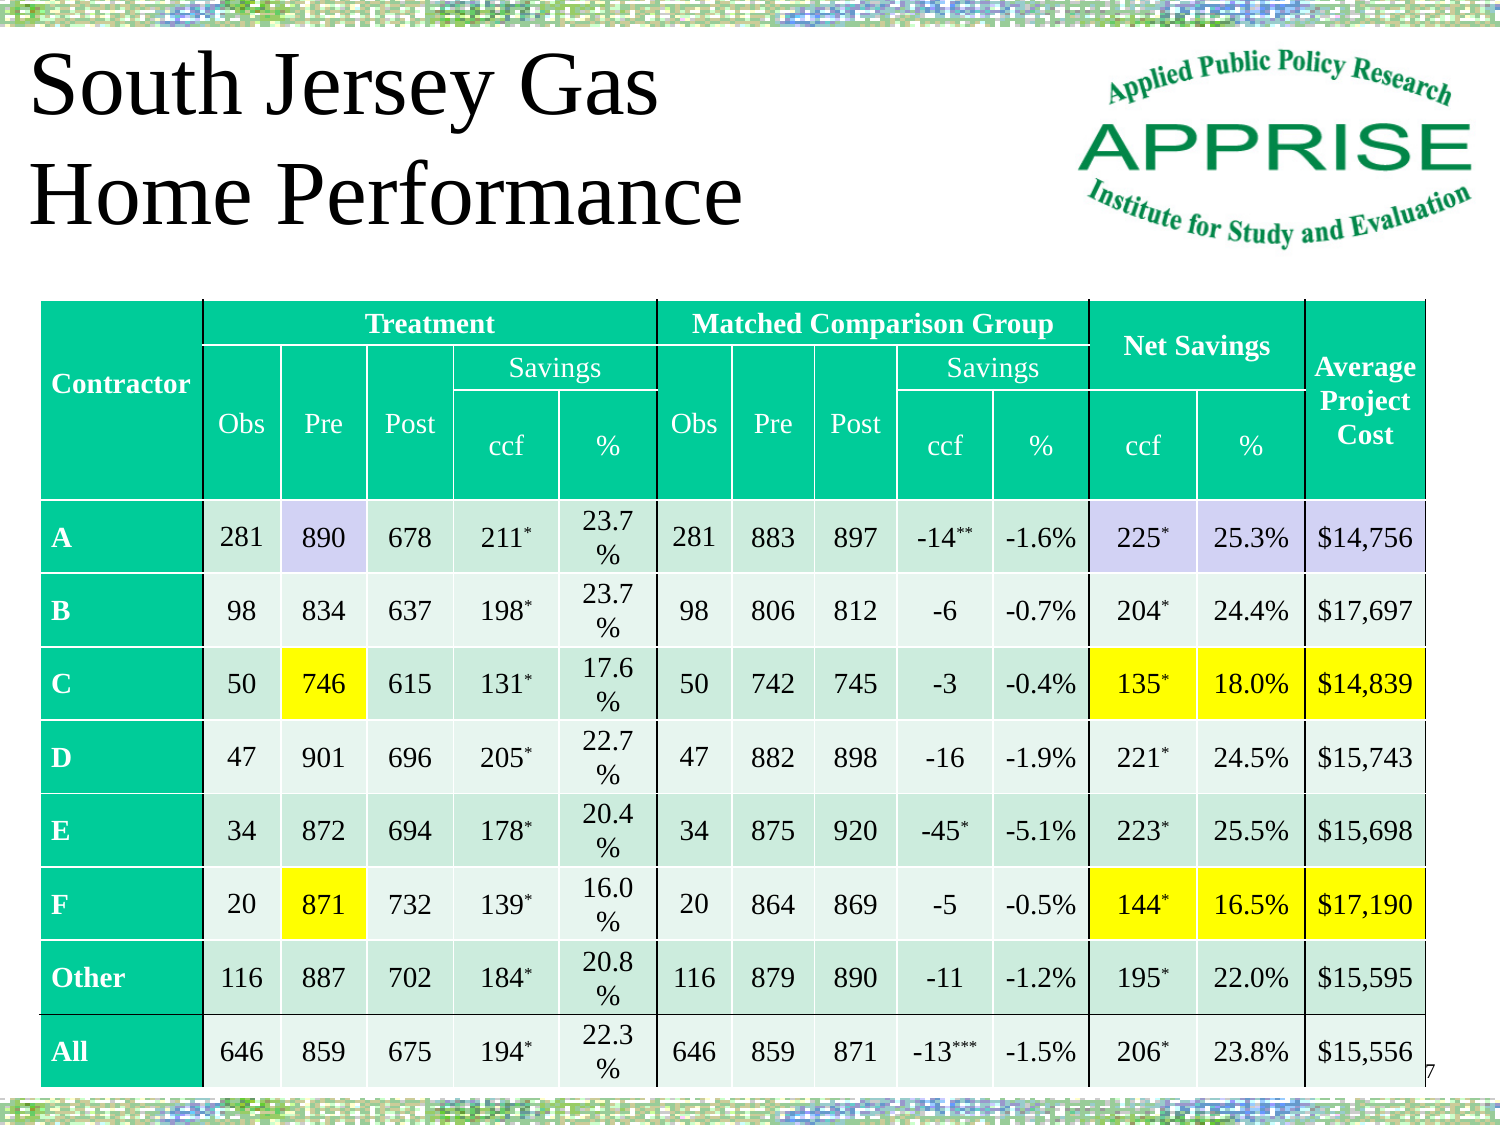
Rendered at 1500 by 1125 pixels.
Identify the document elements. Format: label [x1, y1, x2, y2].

table_cell [41, 648, 202, 719]
table_cell [282, 346, 366, 499]
table_cell [733, 648, 814, 719]
table_cell [815, 941, 896, 1014]
table_cell [733, 1015, 814, 1087]
table_cell [994, 794, 1088, 866]
table_cell [1198, 721, 1304, 793]
table_cell [41, 501, 202, 572]
table_cell [994, 868, 1088, 939]
table_cell [560, 391, 656, 499]
table_cell [815, 648, 896, 719]
table_cell [1306, 941, 1425, 1014]
table_cell [815, 1015, 896, 1087]
table_cell [898, 574, 992, 646]
table_cell [454, 391, 558, 499]
table_cell [204, 648, 280, 719]
table_cell [282, 868, 366, 939]
table_cell [1198, 868, 1304, 939]
text_box [1399, 1050, 1463, 1090]
table_cell [454, 1015, 558, 1087]
table_cell [454, 648, 558, 719]
table_cell [658, 941, 731, 1014]
table_cell [1090, 941, 1196, 1014]
table_cell [282, 648, 366, 719]
table_cell [1198, 1015, 1304, 1087]
table_cell [560, 941, 656, 1014]
table_cell [994, 574, 1088, 646]
table_cell [658, 346, 731, 499]
table_cell [41, 794, 202, 866]
table_cell [1306, 1015, 1425, 1087]
table_cell [560, 721, 656, 793]
table_cell [898, 794, 992, 866]
table_cell [368, 868, 453, 939]
table_cell [560, 1015, 656, 1087]
table_cell [368, 794, 453, 866]
table_cell [733, 346, 814, 499]
table_cell [41, 941, 202, 1014]
table_cell [204, 574, 280, 646]
table_cell [282, 501, 366, 572]
table_cell [1090, 574, 1196, 646]
table_cell [454, 574, 558, 646]
table_cell [1198, 391, 1304, 499]
table_cell [658, 794, 731, 866]
table_cell [994, 721, 1088, 793]
table_cell [1198, 501, 1304, 572]
table_cell [1090, 391, 1196, 499]
table_cell [1306, 501, 1425, 572]
table_cell [898, 721, 992, 793]
table_cell [815, 721, 896, 793]
table_cell [368, 648, 453, 719]
table_cell [994, 391, 1088, 499]
table_cell [1198, 648, 1304, 719]
table_cell [282, 794, 366, 866]
table_cell [1306, 648, 1425, 719]
table_cell [282, 721, 366, 793]
table_cell [733, 574, 814, 646]
table_cell [368, 346, 453, 499]
picture [0, 0, 1500, 276]
table_cell [815, 346, 896, 499]
picture [0, 1098, 1500, 1125]
table_cell [454, 941, 558, 1014]
table_cell [1306, 574, 1425, 646]
table_cell [1306, 794, 1425, 866]
table_cell [994, 501, 1088, 572]
table_cell [282, 1015, 366, 1087]
table_header [41, 301, 202, 499]
table_cell [733, 794, 814, 866]
table_cell [1306, 721, 1425, 793]
title [14, 39, 1049, 228]
table_cell [204, 868, 280, 939]
table_cell [994, 1015, 1088, 1087]
table_cell [658, 721, 731, 793]
table_cell [368, 501, 453, 572]
table_cell [815, 574, 896, 646]
table_cell [815, 868, 896, 939]
table_cell [454, 501, 558, 572]
table_cell [658, 1015, 731, 1087]
table_cell [454, 721, 558, 793]
table_cell [898, 1015, 992, 1087]
table_cell [368, 1015, 453, 1087]
table_cell [560, 868, 656, 939]
table_cell [282, 941, 366, 1014]
table_cell [41, 868, 202, 939]
table_cell [898, 941, 992, 1014]
table_cell [204, 1015, 280, 1087]
table_cell [1198, 941, 1304, 1014]
table_cell [658, 648, 731, 719]
table_cell [733, 941, 814, 1014]
table_cell [994, 941, 1088, 1014]
table_cell [1198, 574, 1304, 646]
table_cell [898, 501, 992, 572]
table_cell [560, 794, 656, 866]
table_cell [204, 721, 280, 793]
table_header [1306, 301, 1425, 499]
table_cell [1090, 501, 1196, 572]
table_cell [560, 574, 656, 646]
table_cell [282, 574, 366, 646]
table_cell [1090, 721, 1196, 793]
table_cell [368, 941, 453, 1014]
table_cell [1090, 1015, 1196, 1087]
table_cell [1198, 794, 1304, 866]
table_cell [204, 794, 280, 866]
table_cell [1090, 868, 1196, 939]
table_cell [454, 346, 656, 389]
table_cell [454, 794, 558, 866]
table_cell [658, 574, 731, 646]
table_cell [733, 501, 814, 572]
table_cell [898, 648, 992, 719]
table_cell [1306, 868, 1425, 939]
table_cell [733, 868, 814, 939]
table_cell [898, 868, 992, 939]
table_cell [898, 346, 1088, 389]
table_cell [1090, 648, 1196, 719]
table_header [1090, 301, 1304, 389]
table_cell [560, 501, 656, 572]
table_cell [898, 391, 992, 499]
table_cell [41, 574, 202, 646]
table_cell [994, 648, 1088, 719]
table_cell [560, 648, 656, 719]
table_cell [658, 501, 731, 572]
table_cell [658, 868, 731, 939]
table_cell [204, 941, 280, 1014]
table_cell [454, 868, 558, 939]
table_cell [1090, 794, 1196, 866]
table_cell [204, 501, 280, 572]
table_header [658, 301, 1088, 344]
table_cell [204, 346, 280, 499]
table_cell [733, 721, 814, 793]
table_cell [815, 501, 896, 572]
table_cell [368, 721, 453, 793]
table_header [204, 301, 656, 344]
table_cell [368, 574, 453, 646]
table_cell [41, 1015, 202, 1087]
table_cell [815, 794, 896, 866]
table_cell [41, 721, 202, 793]
